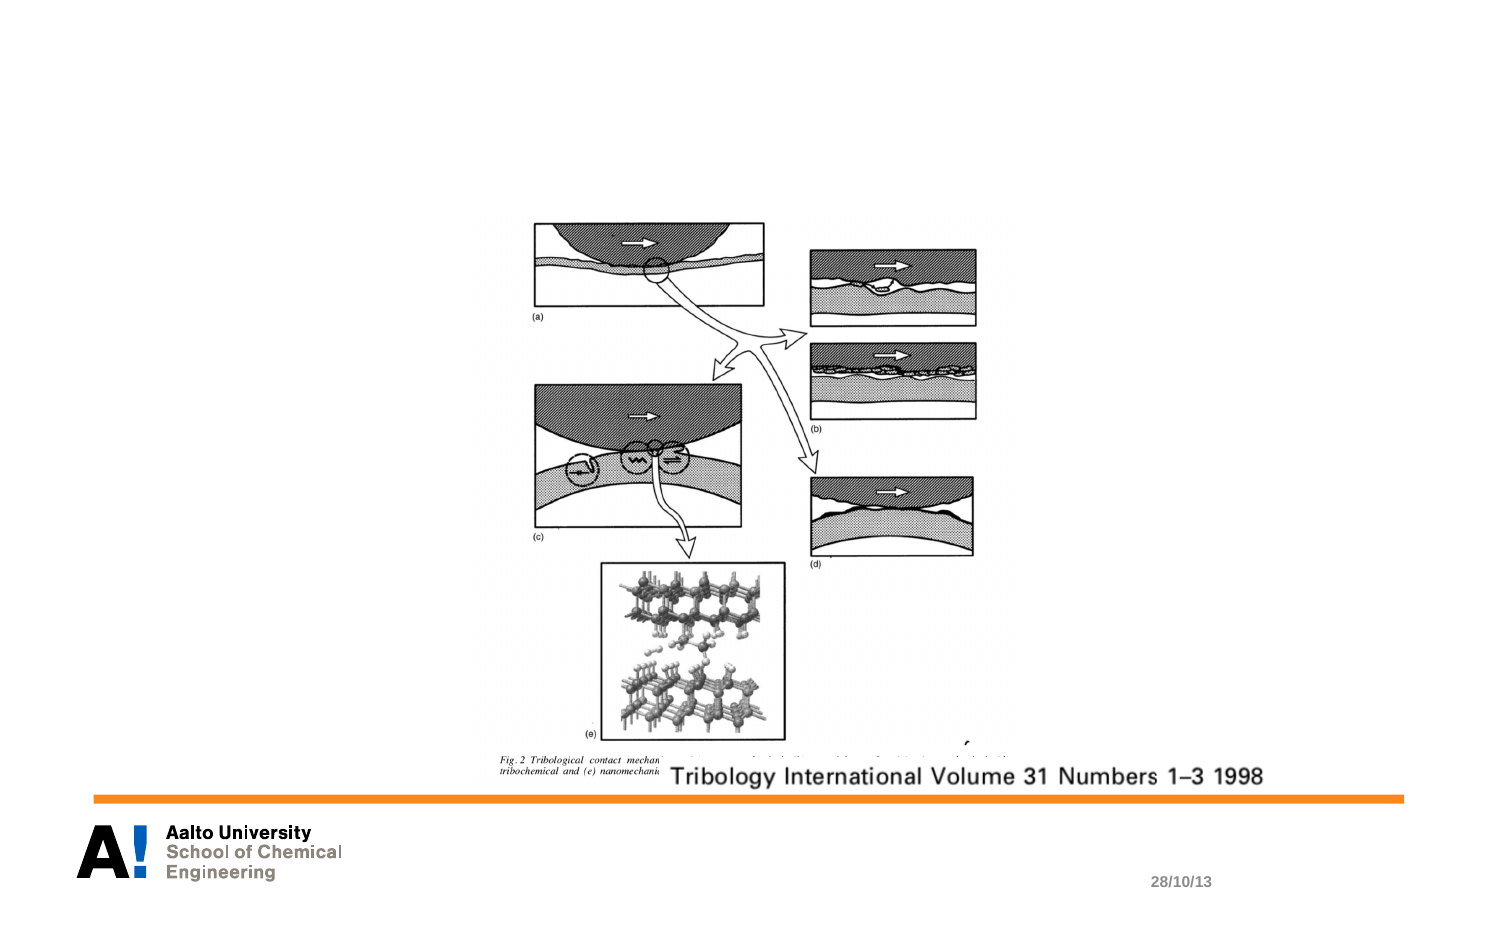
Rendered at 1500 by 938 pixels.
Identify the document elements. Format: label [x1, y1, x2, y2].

list [470, 216, 1028, 783]
picture [659, 757, 1281, 794]
